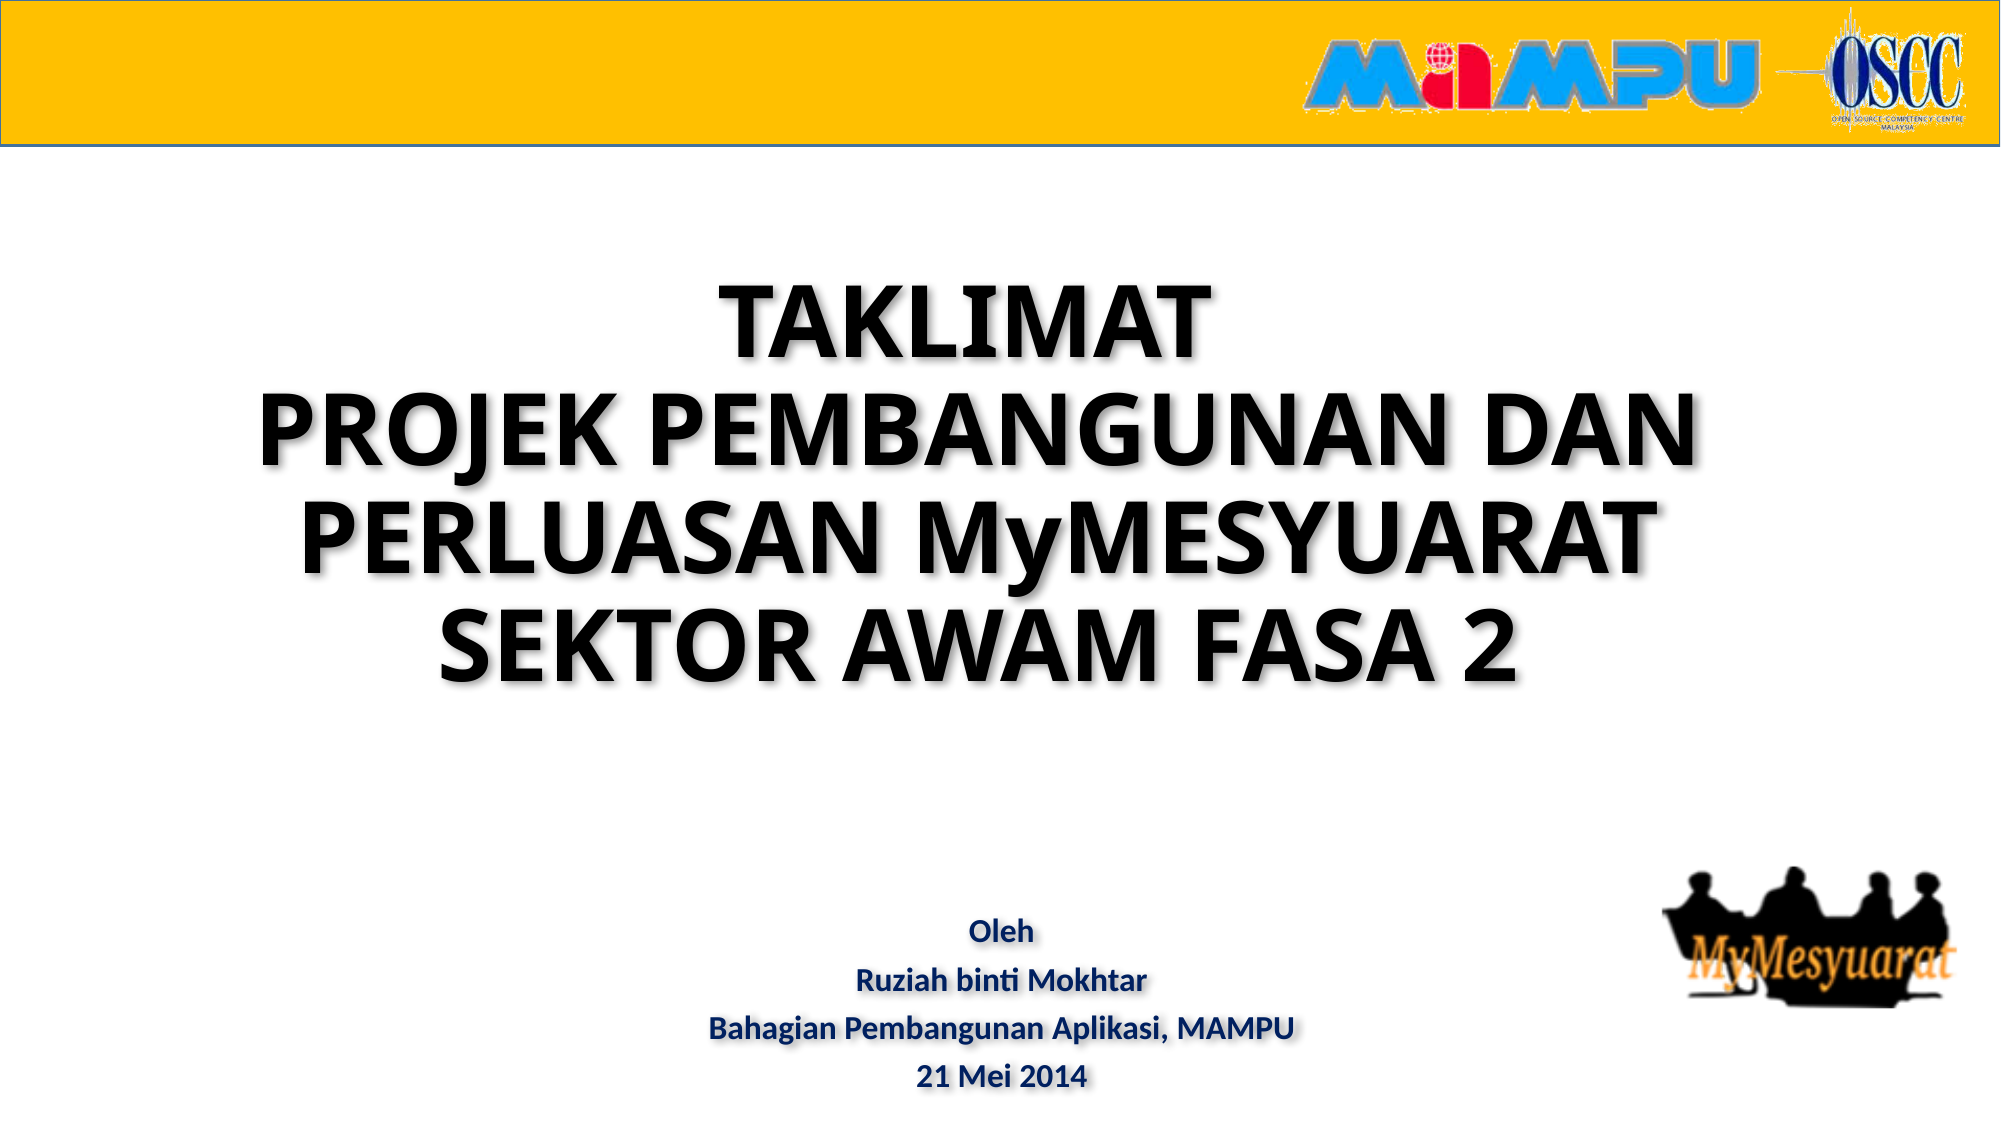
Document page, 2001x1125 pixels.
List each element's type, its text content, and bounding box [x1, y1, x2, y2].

subtitle Oleh Ruziah binti Mokhtar Bahagian Pembangunan Aplikasi, MAMPU 21 Mei 2014 [251, 893, 1752, 1102]
picture [1294, 7, 1966, 134]
picture [1656, 852, 1964, 1028]
title TAKLIMAT PROJEK PEMBANGUNAN DAN PERLUASAN MyMESYUARAT SEKTOR AWAM FASA 2 [228, 243, 1729, 731]
